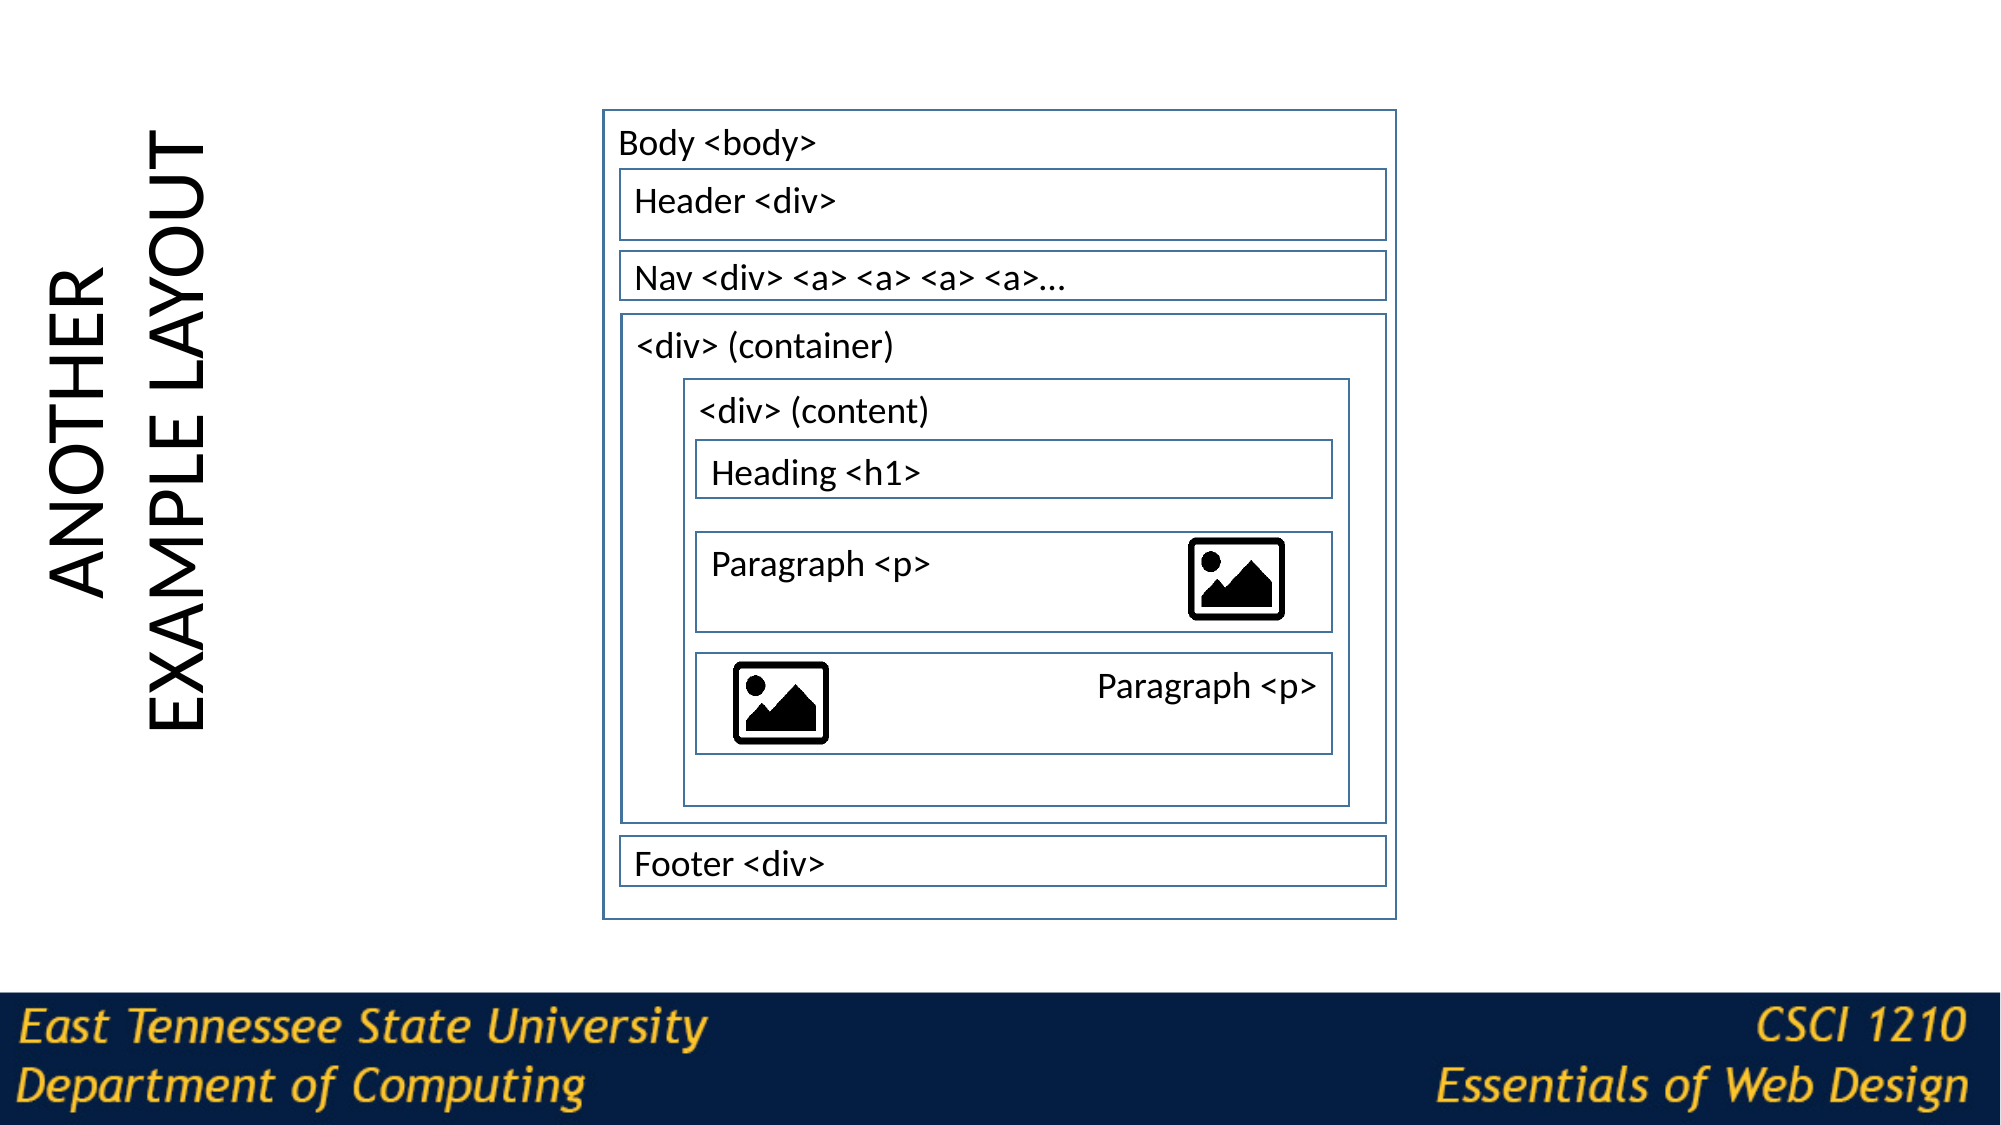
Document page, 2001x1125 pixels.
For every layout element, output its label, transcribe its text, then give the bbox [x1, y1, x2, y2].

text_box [603, 109, 1397, 920]
picture [0, 0, 2001, 1125]
text_box Another Example Layout [13, 115, 228, 750]
